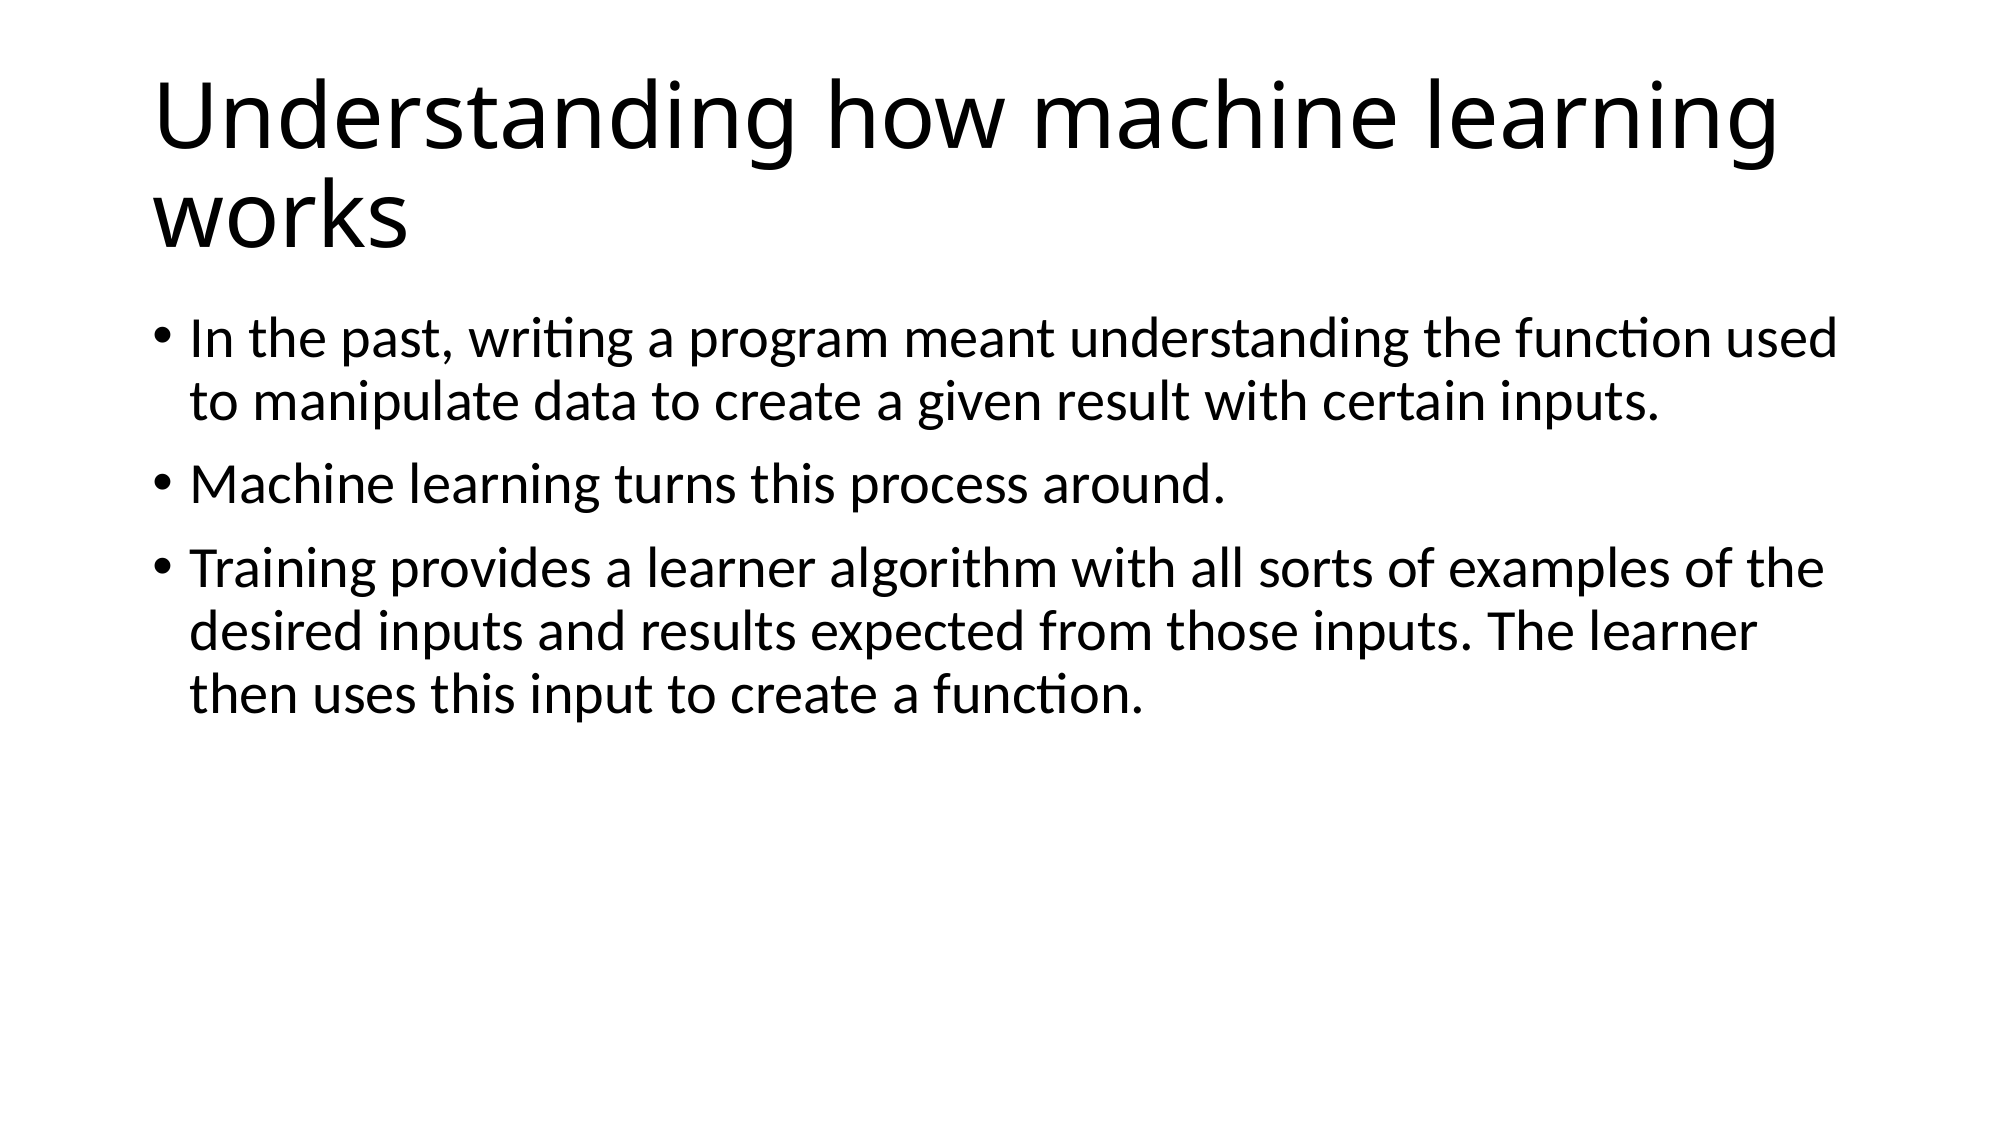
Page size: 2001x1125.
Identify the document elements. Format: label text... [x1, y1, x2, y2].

title Understanding how machine learning works [137, 59, 1863, 278]
list In the past, writing a program meant understanding the function used to manipulate data to create a given result with certain inputs. Machine learning turns this process around. Training provides a learner algorithm with all sorts of examples of the desired inputs and results expected from those inputs. The learner then uses this input to create a function. [137, 299, 1863, 1014]
